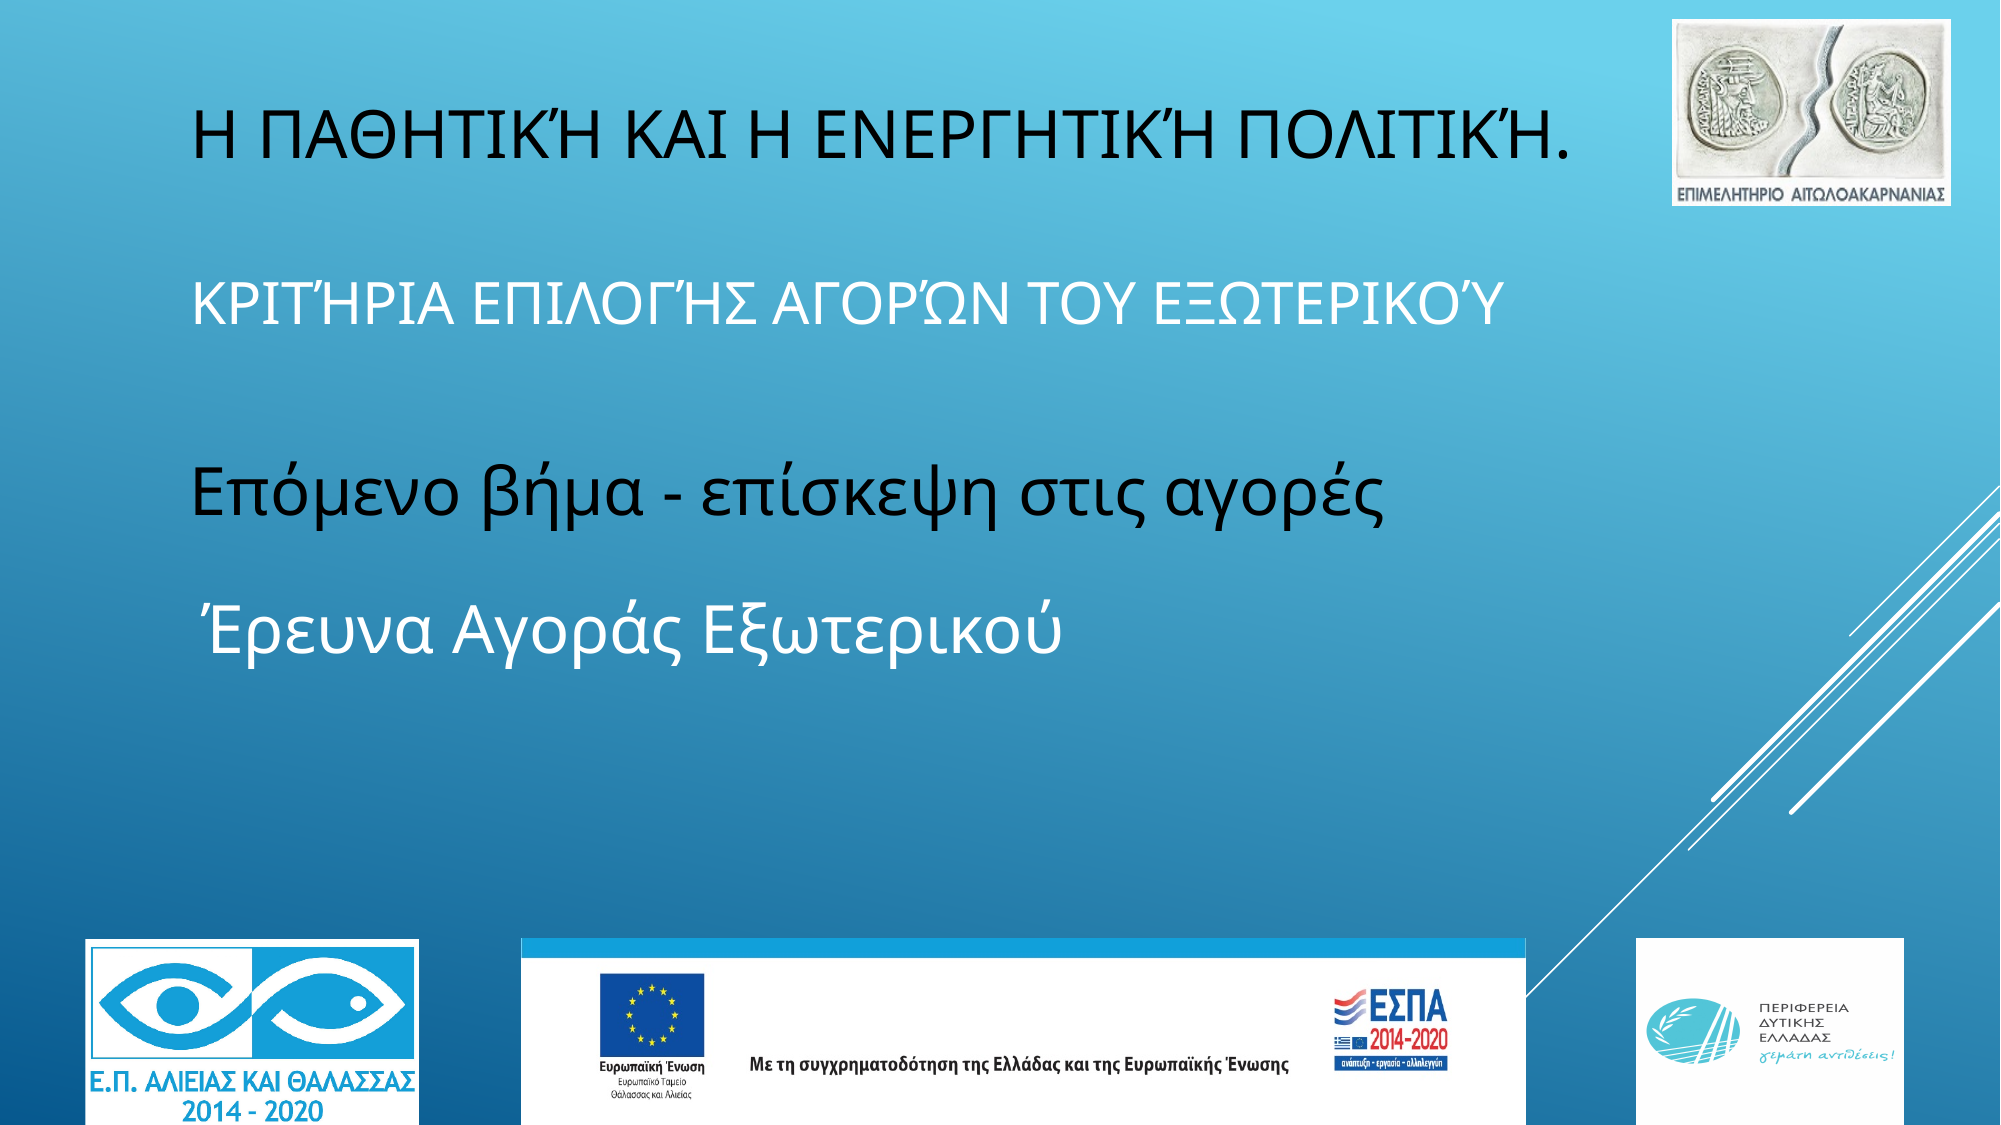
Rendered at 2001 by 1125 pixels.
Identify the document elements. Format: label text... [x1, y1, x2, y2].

title Κριτήρια Επιλογής Αγορών του Εξωτερικού [175, 248, 1526, 423]
text_box Έρευνα Αγοράς Εξωτερικού [186, 579, 1189, 675]
picture [520, 938, 1526, 1125]
text_box Η παθητική και η ενεργητική πολιτική. [175, 44, 1613, 220]
picture [1636, 938, 1904, 1125]
picture [85, 938, 420, 1125]
text_box Επόμενο βήμα - επίσκεψη στις αγορές [175, 423, 1526, 554]
picture [1672, 19, 1951, 206]
